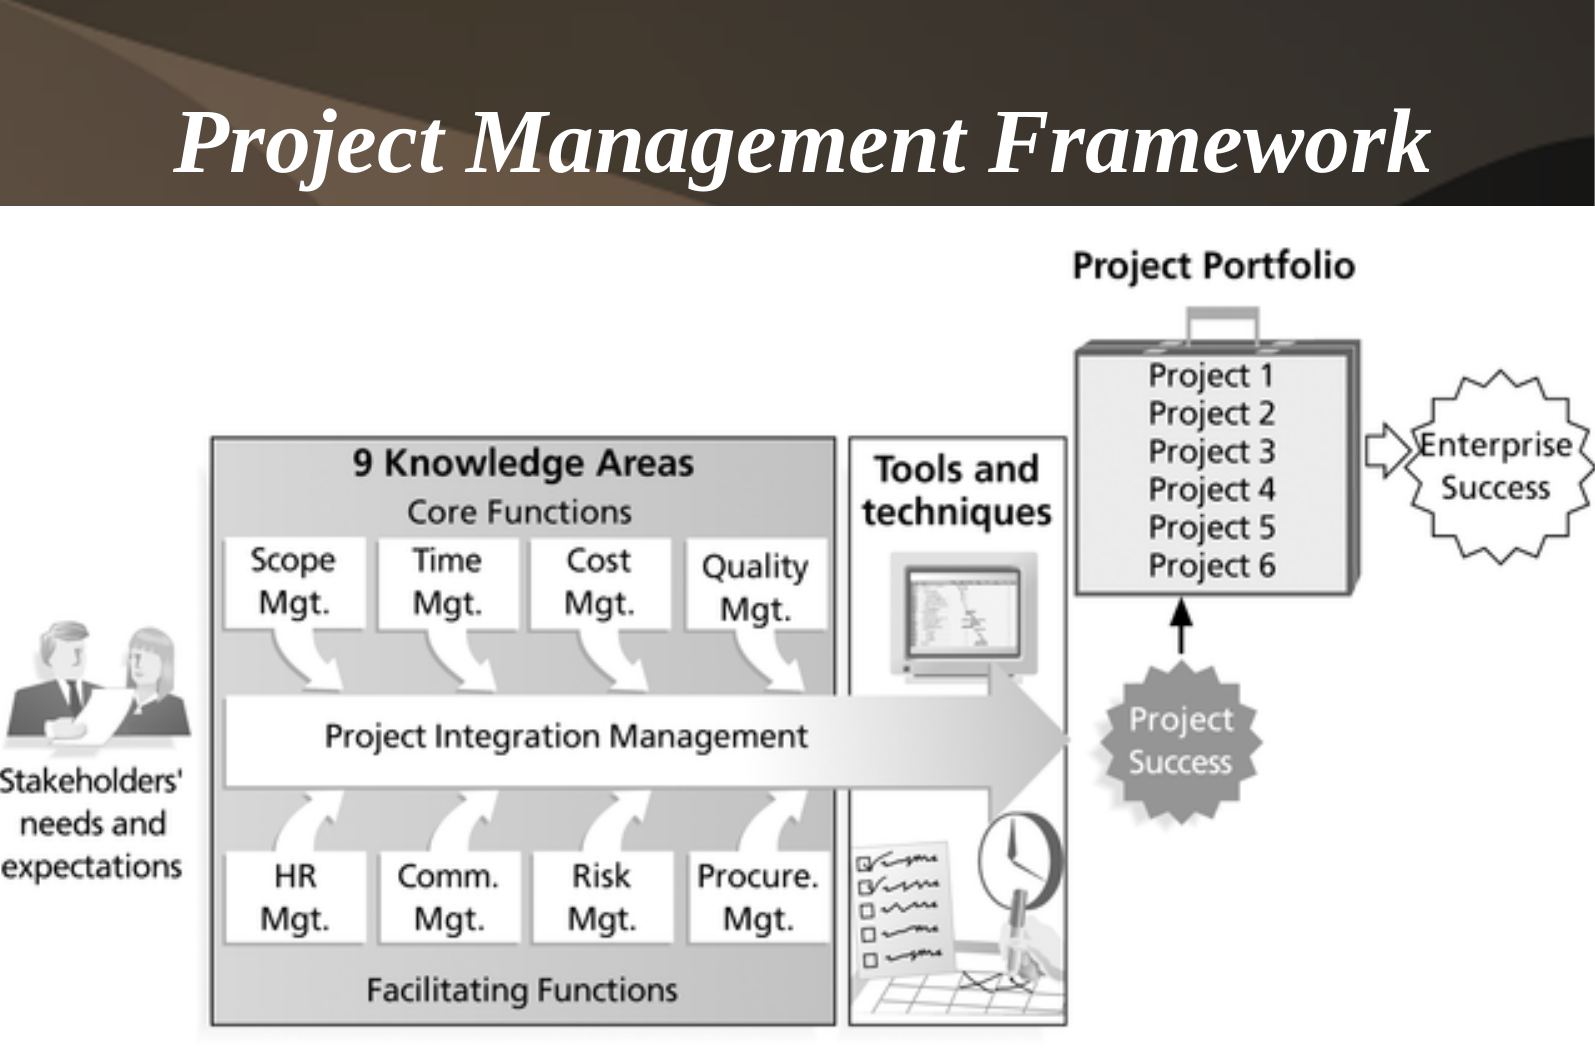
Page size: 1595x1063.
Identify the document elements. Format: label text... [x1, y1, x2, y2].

picture [0, 0, 1595, 1063]
title Project Management Framework [66, 82, 1542, 201]
